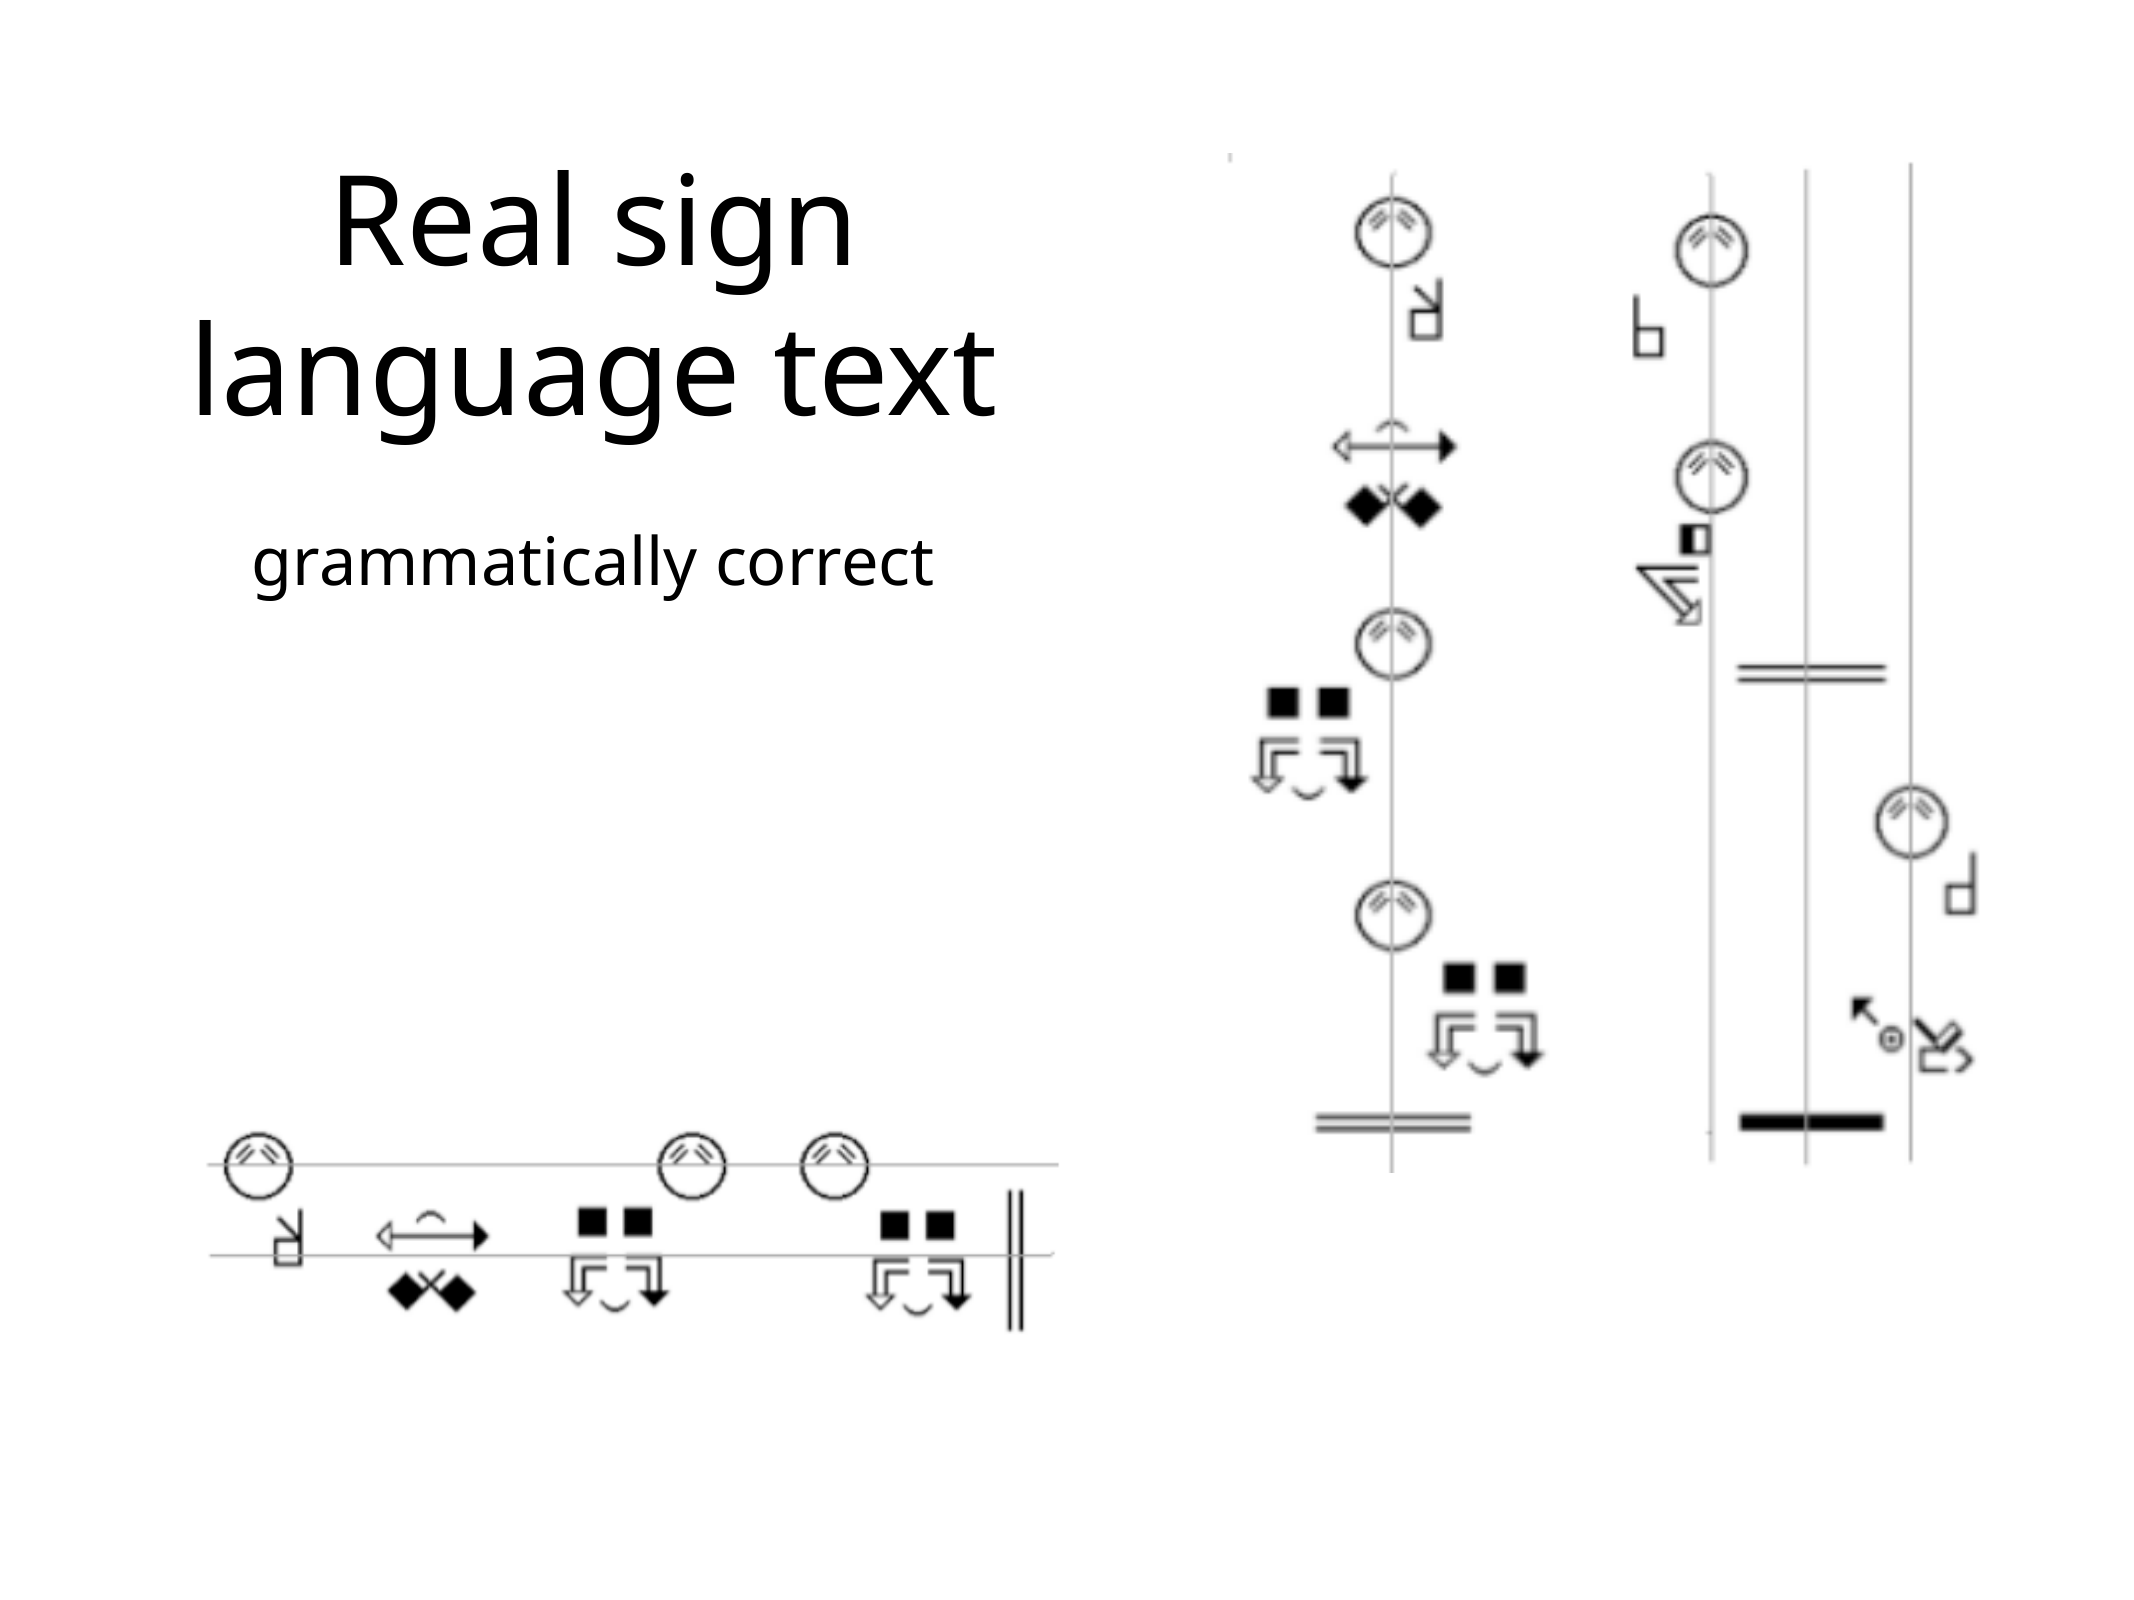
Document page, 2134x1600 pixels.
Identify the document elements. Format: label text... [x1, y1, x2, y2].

picture [197, 1120, 1074, 1349]
list grammatically correct [155, 517, 1032, 632]
picture [1212, 152, 1567, 1173]
picture [1608, 128, 1999, 1198]
title Real sign language text [155, 103, 1032, 441]
